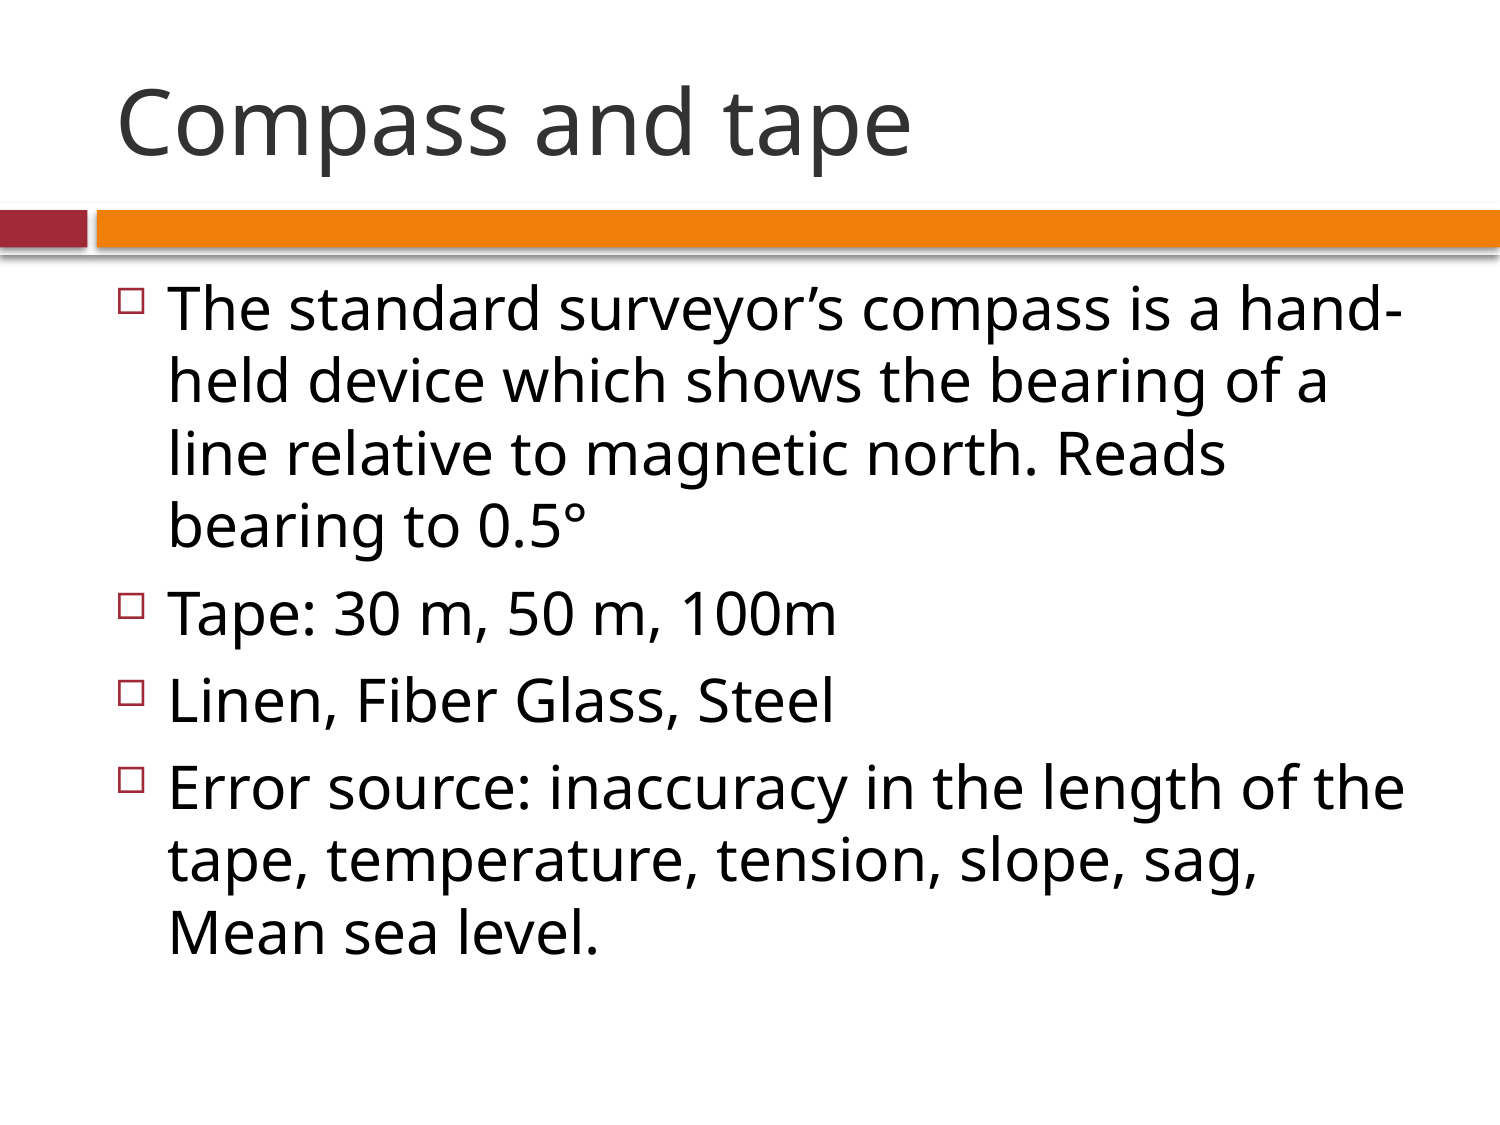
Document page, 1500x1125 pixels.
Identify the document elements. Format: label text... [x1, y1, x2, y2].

title Compass and tape [100, 37, 1438, 200]
list The standard surveyor’s compass is a hand-held device which shows the bearing of a line relative to magnetic north. Reads bearing to 0.5° Tape: 30 m, 50 m, 100m Linen, Fiber Glass, Steel Error source: inaccuracy in the length of the tape, temperature, tension, slope, sag, Mean sea level. [100, 262, 1438, 1000]
